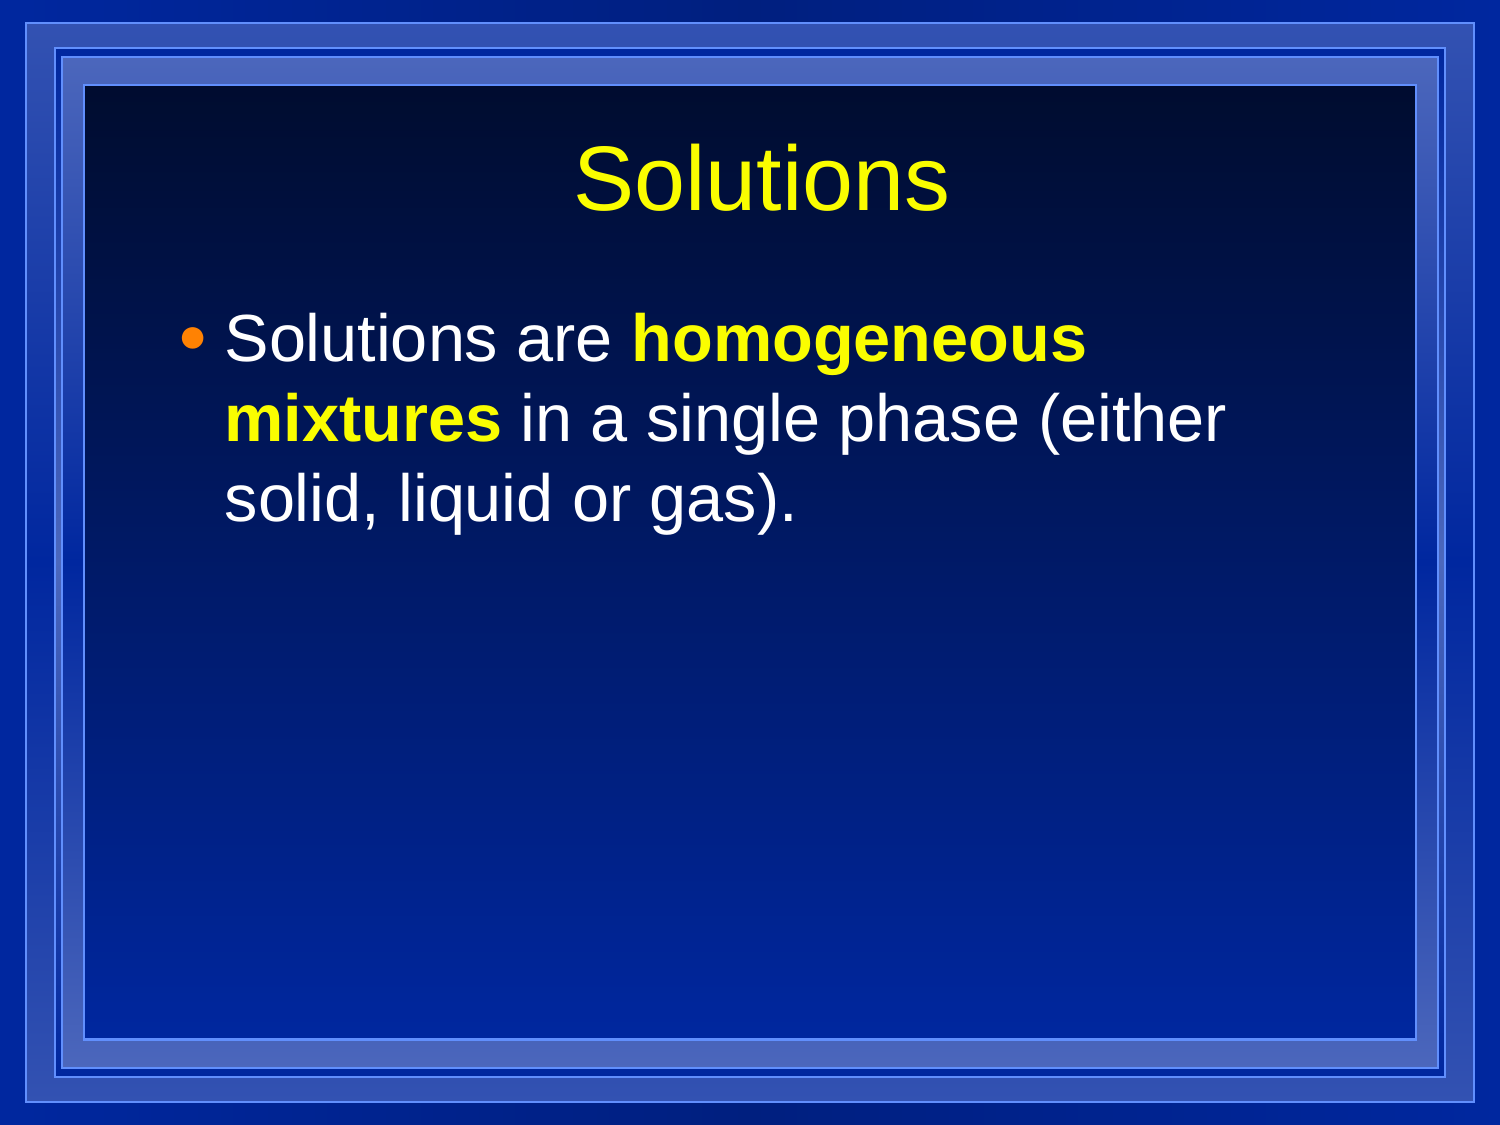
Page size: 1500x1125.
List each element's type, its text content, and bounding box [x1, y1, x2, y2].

title Solutions [174, 124, 1350, 239]
list Solutions are homogeneous mixtures in a single phase (either solid, liquid or gas). [162, 287, 1338, 1038]
